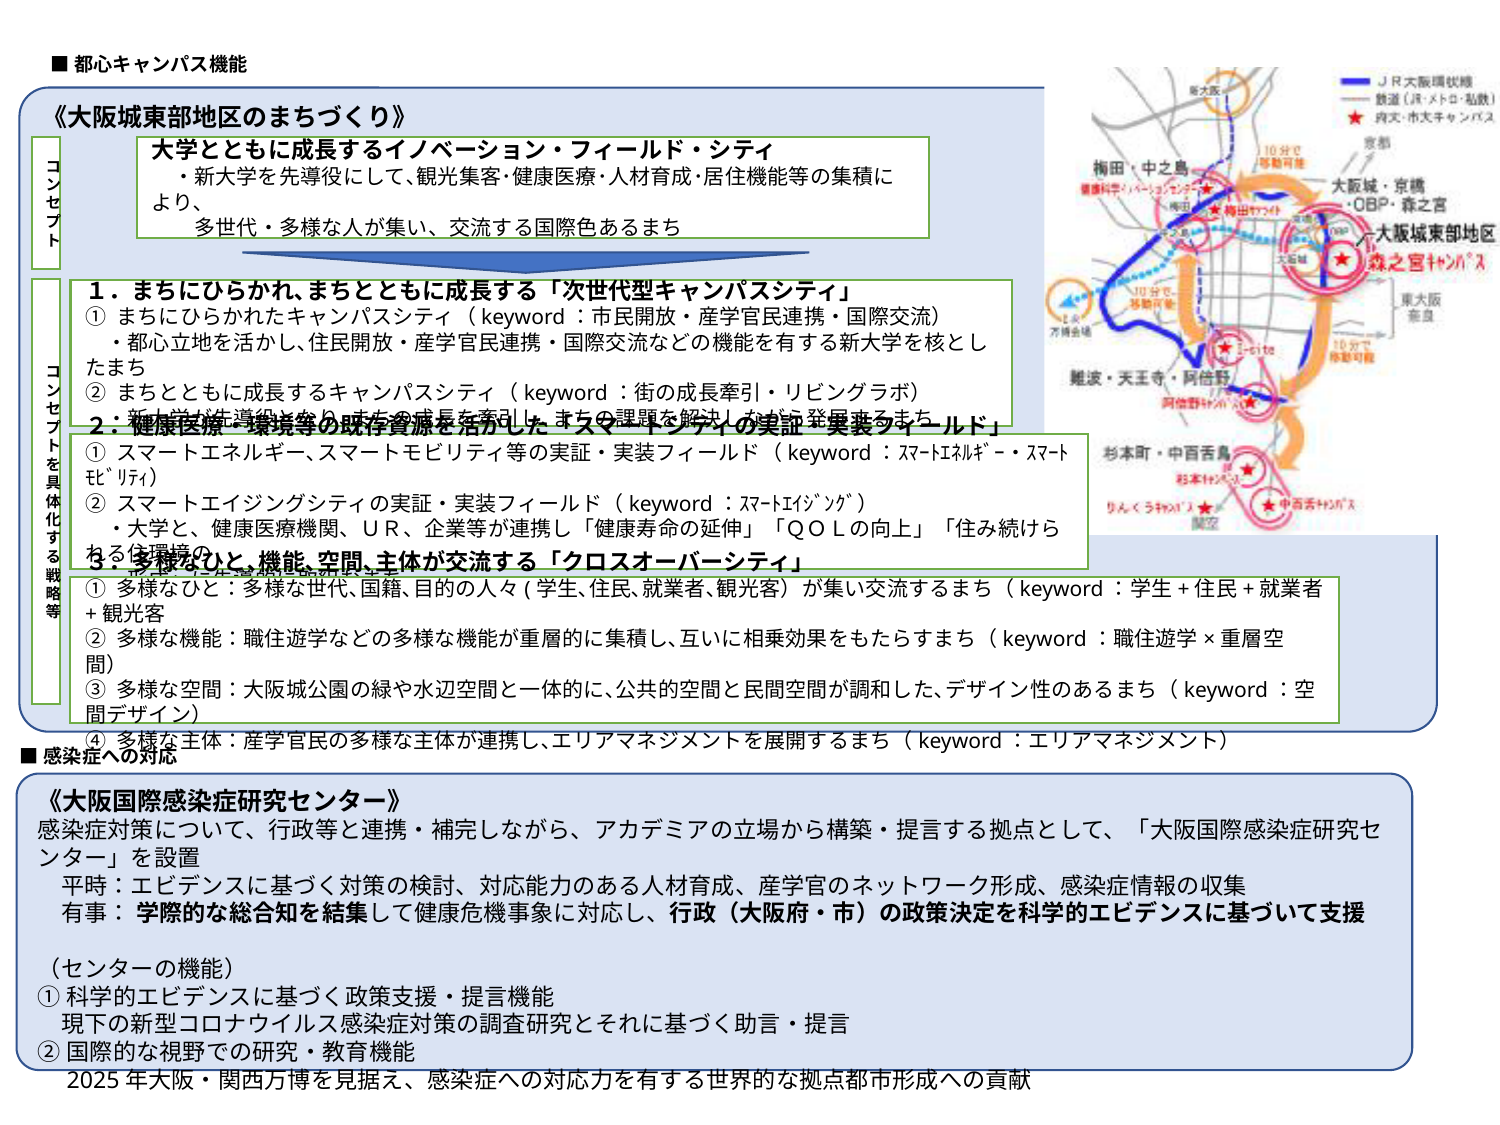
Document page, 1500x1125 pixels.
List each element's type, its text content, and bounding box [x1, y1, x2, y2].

text_box ３．多様なひと､機能､空間､主体が交流する「クロスオーバーシティ」 ① 多様なひと：多様な世代､国籍､目的の人々(学生､住民､就業者､観光客）が集い交流するまち（keyword：学生+住民+就業者+観光客 ② 多様な機能：職住遊学などの多様な機能が重層的に集積し､互いに相乗効果をもたらすまち（keyword：職住遊学×重層空間） ③ 多様な空間：大阪城公園の緑や水辺空間と一体的に､公共的空間と民間空間が調和した､デザイン性のあるまち（keyword：空間デザイン） ④ 多様な主体：産学官民の多様な主体が連携し､エリアマネジメントを展開するまち（keyword：エリアマネジメント） [69, 576, 1340, 724]
text_box 《大阪城東部地区のまちづくり》 [18, 86, 1438, 733]
text_box １．まちにひらかれ､まちとともに成長する「次世代型キャンパスシティ」 ① まちにひらかれたキャンパスシティ（keyword：市民開放・産学官民連携・国際交流） ・都心立地を活かし､住民開放・産学官民連携・国際交流などの機能を有する新大学を核としたまち ② まちとともに成長するキャンパスシティ（keyword：街の成長牽引・リビングラボ） ・新大学が先導役となり､まちの成長を牽引し､まちの課題を解決しながら発展するまち [69, 279, 1013, 427]
text_box ２．健康医療・環境等の既存資源を活かした「スマートシティの実証・実装フィールド」 ① スマートエネルギー､スマートモビリティ等の実証・実装フィールド（keyword：ｽﾏｰﾄｴﾈﾙｷﾞｰ・ｽﾏｰﾄﾓﾋﾞﾘﾃｨ） ② スマートエイジングシティの実証・実装フィールド（keyword：ｽﾏｰﾄｴｲｼﾞﾝｸﾞ） ・大学と、健康医療機関、ＵＲ、企業等が連携し「健康寿命の延伸」「ＱＯＬの向上」「住み続けられる住環境の 形成」に先導的に取組むまち [69, 433, 1089, 570]
text_box ■都心キャンパス機能 [35, 39, 715, 89]
text_box 大学とともに成長するイノベーション・フィールド・シティ ・新大学を先導役にして､観光集客･健康医療･人材育成･居住機能等の集積により､ 多世代・多様な人が集い、交流する国際色あるまち [136, 136, 930, 239]
text_box [242, 251, 810, 274]
picture [1044, 67, 1500, 535]
text_box ■感染症への対応 [4, 731, 234, 782]
text_box コンセプトを具体化する戦略等 [31, 278, 61, 705]
text_box コンセプト [31, 136, 61, 270]
text_box 《大阪国際感染症研究センター》 感染症対策について、行政等と連携・補完しながら、アカデミアの立場から構築・提言する拠点として、「大阪国際感染症研究センター」を設置 平時：エビデンスに基づく対策の検討、対応能力のある人材育成、産学官のネットワーク形成、感染症情報の収集 有事： 学際的な総合知を結集して健康危機事象に対応し、行政（大阪府・市）の政策決定を科学的エビデンスに基づいて支援 （センターの機能） ➀科学的エビデンスに基づく政策支援・提言機能 現下の新型コロナウイルス感染症対策の調査研究とそれに基づく助言・提言 ②国際的な視野での研究・教育機能 2025年大阪・関西万博を見据え、感染症への対応力を有する世界的な拠点都市形成への貢献 [15, 772, 1414, 1072]
